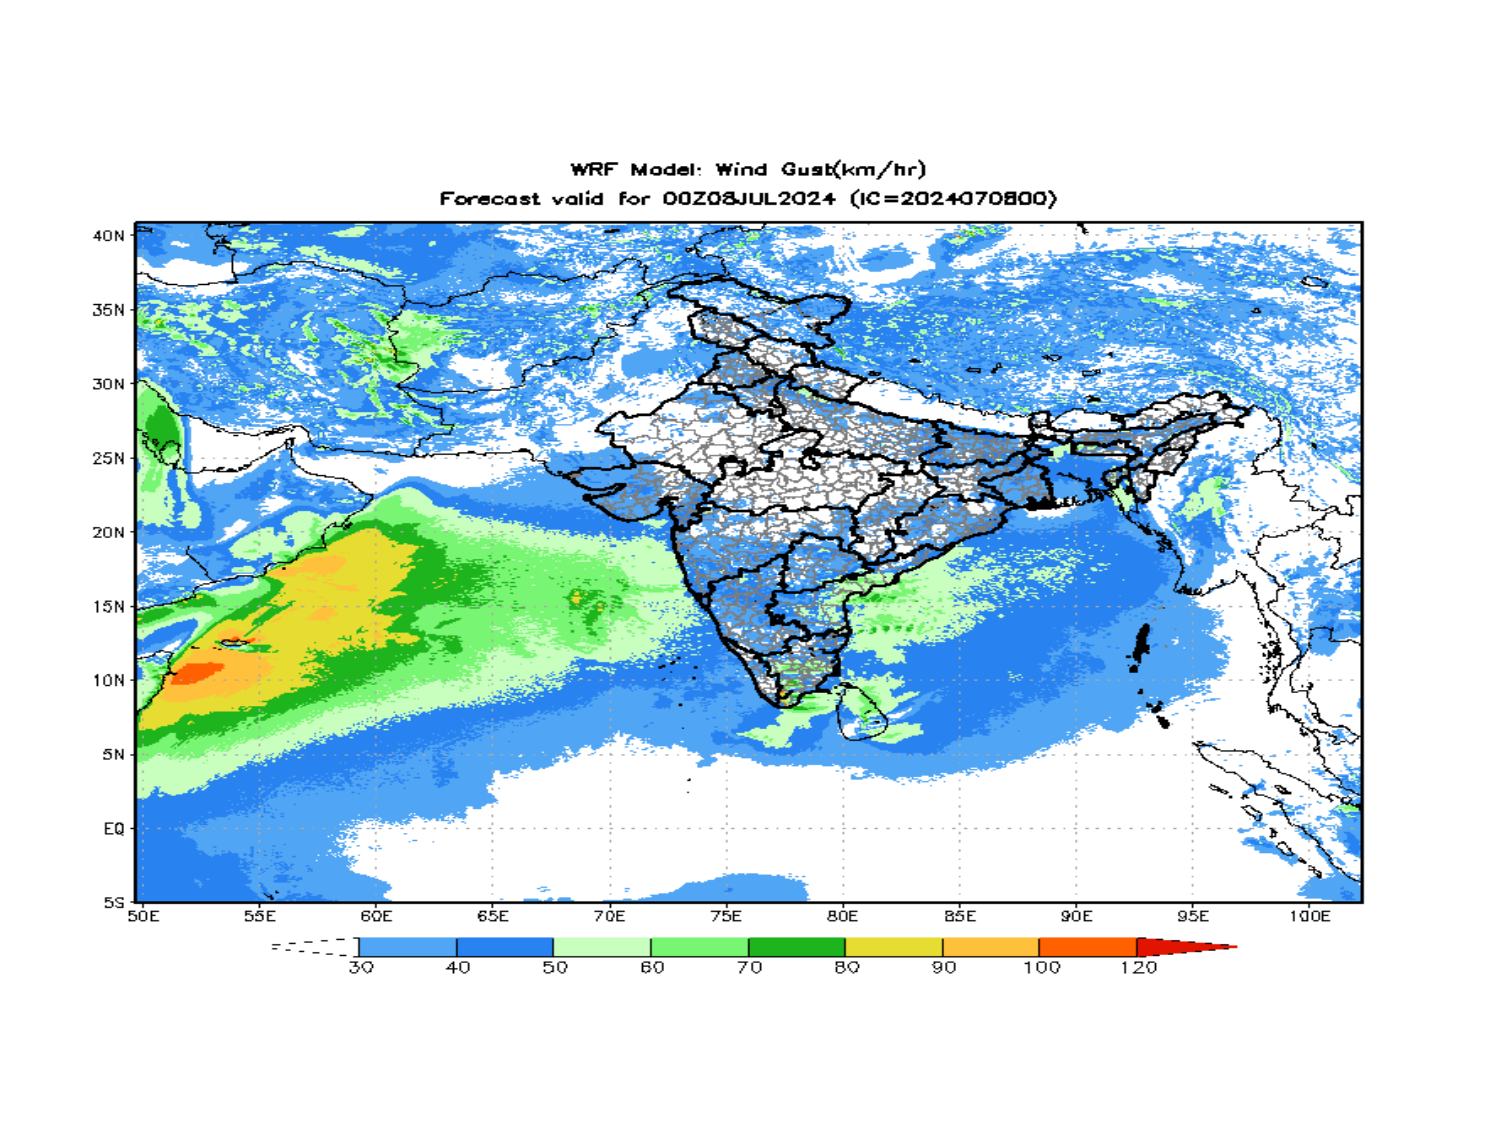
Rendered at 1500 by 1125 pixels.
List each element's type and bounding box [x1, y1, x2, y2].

picture [74, 149, 1426, 976]
